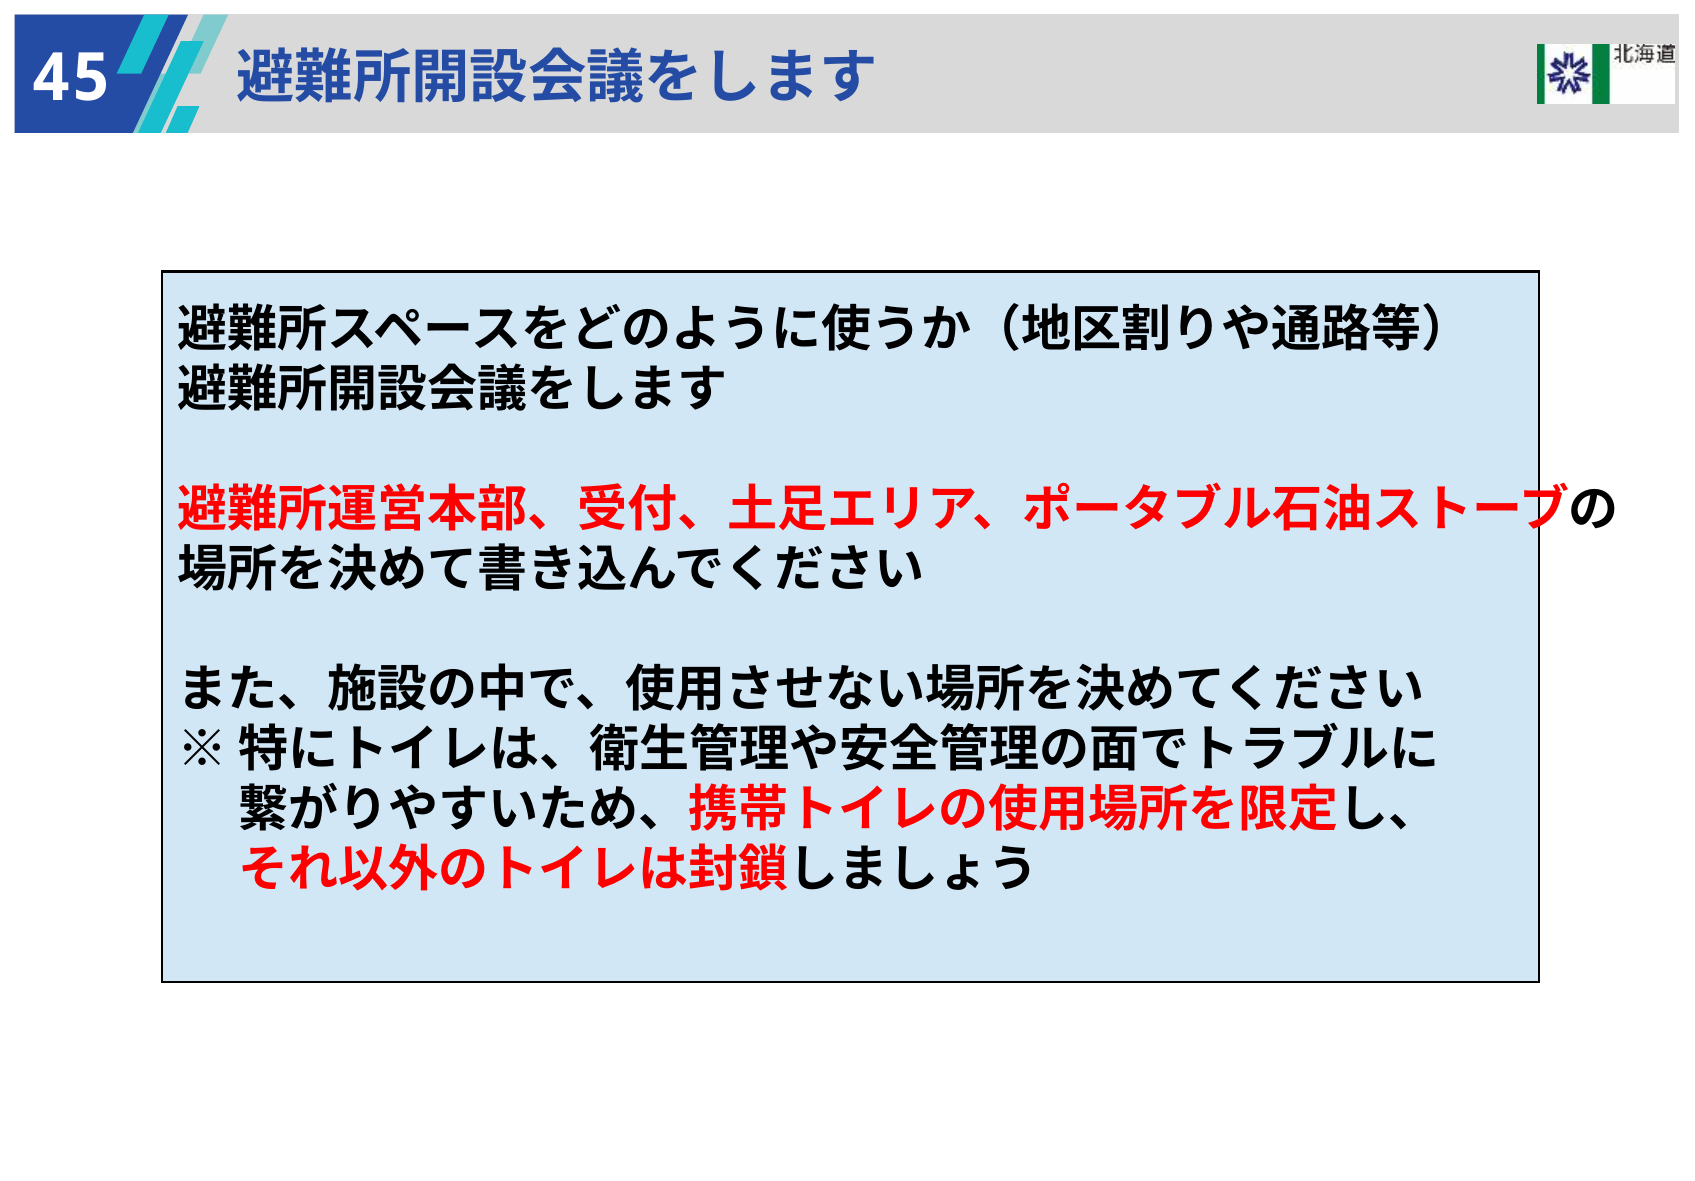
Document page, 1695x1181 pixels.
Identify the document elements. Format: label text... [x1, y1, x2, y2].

list 45 [30, 32, 113, 116]
picture [1537, 44, 1675, 104]
text_box 避難所スペースをどのように使うか（地区割りや通路等） 避難所開設会議をします 避難所運営本部、受付、土足エリア、ポータブル石油ストーブの 場所を決めて書き込んでください また、施設の中で、使用させない場所を決めてください ※特にトイレは、衛生管理や安全管理の面でトラブルに 繋がりやすいため、携帯トイレの使用場所を限定し、 それ以外のトイレは封鎖しましょう [162, 271, 1540, 983]
list 避難所開設会議をします [236, 38, 1123, 104]
